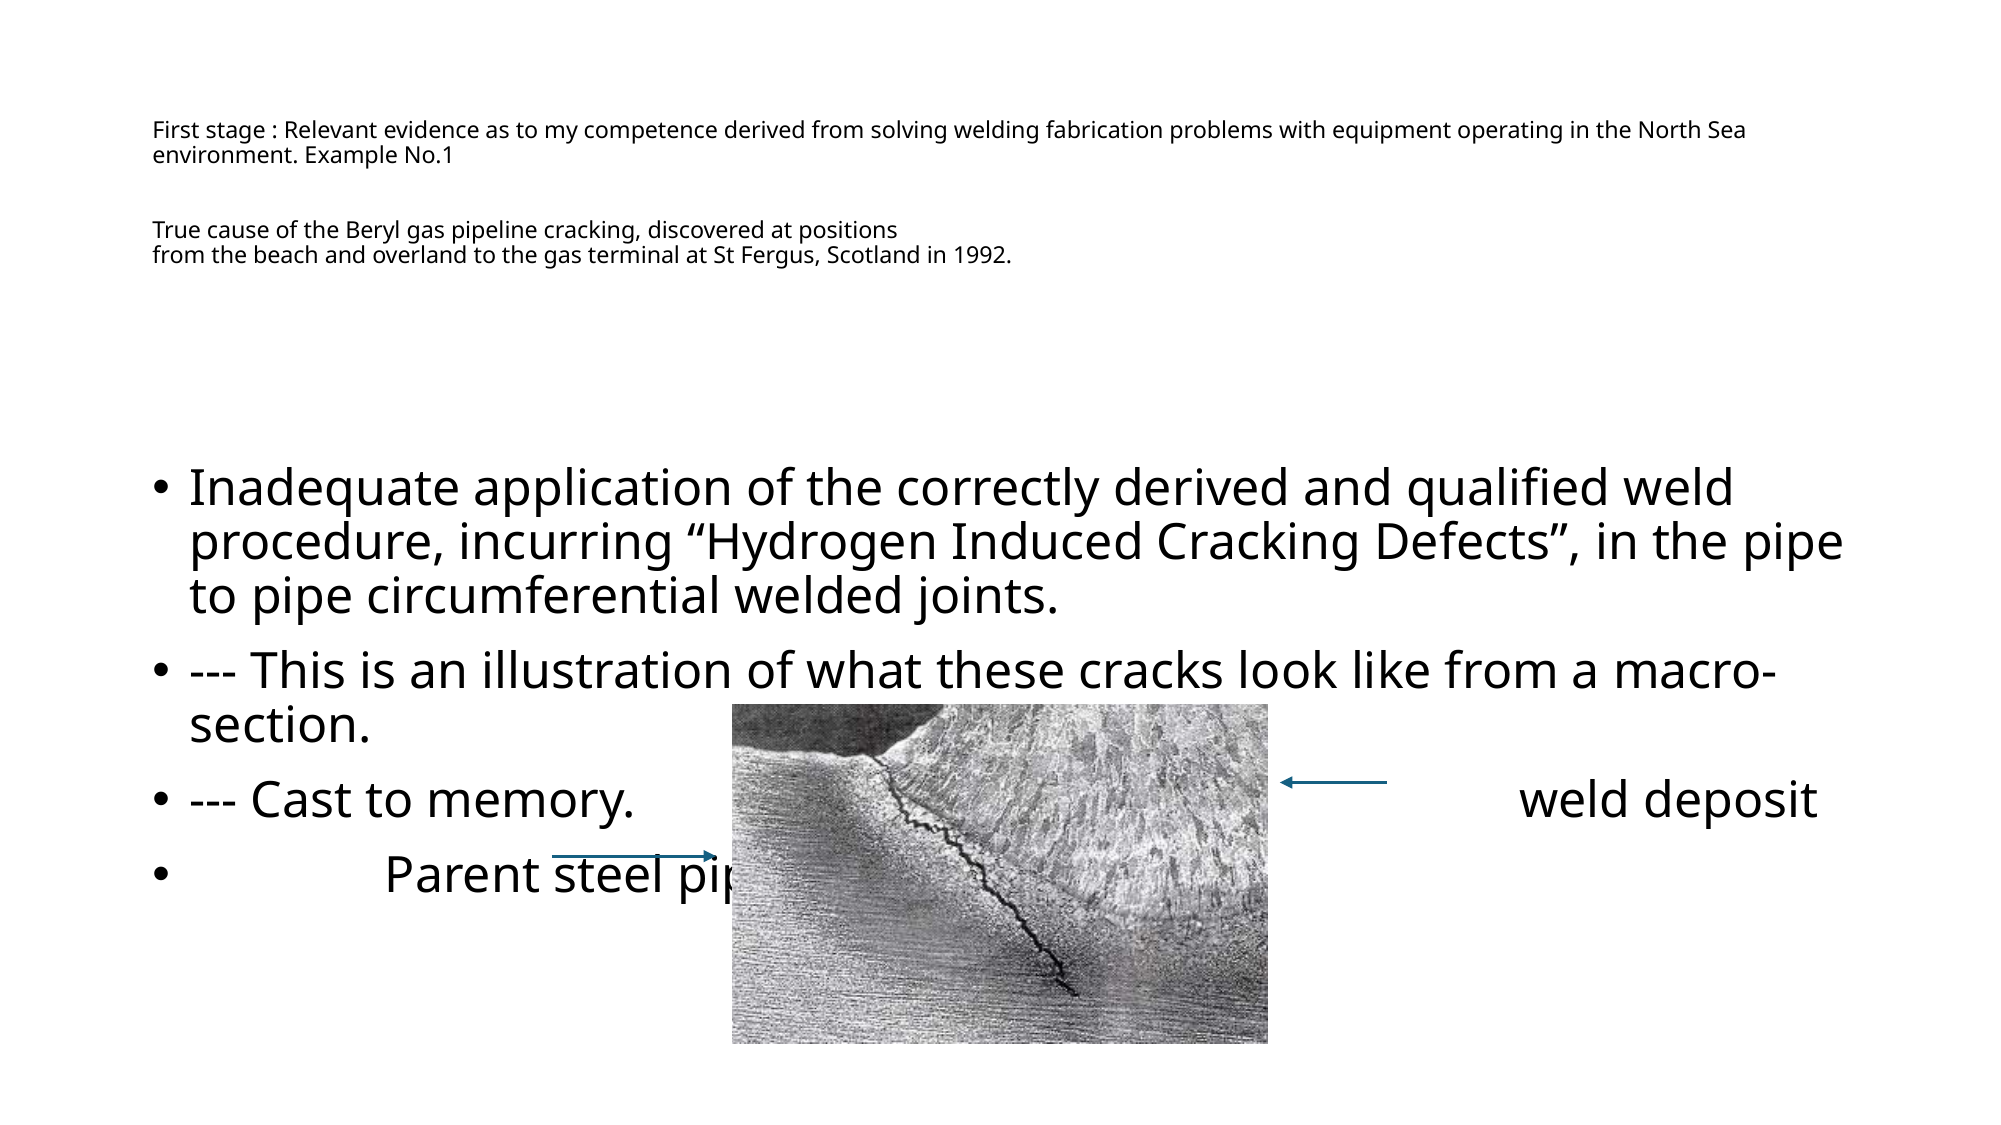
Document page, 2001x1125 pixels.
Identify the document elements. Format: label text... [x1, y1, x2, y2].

title First stage : Relevant evidence as to my competence derived from solving welding fabrication problems with equipment operating in the North Sea environment. Example No.1 True cause of the Beryl gas pipeline cracking, discovered at positions from the beach and overland to the gas terminal at St Fergus, Scotland in 1992. [137, 59, 1863, 278]
picture [732, 703, 1268, 1044]
list Inadequate application of the correctly derived and qualified weld procedure, incurring “Hydrogen Induced Cracking Defects”, in the pipe to pipe circumferential welded joints. --- This is an illustration of what these cracks look like from a macro-section. --- Cast to memory. weld deposit Parent steel pipe [137, 299, 1863, 1014]
